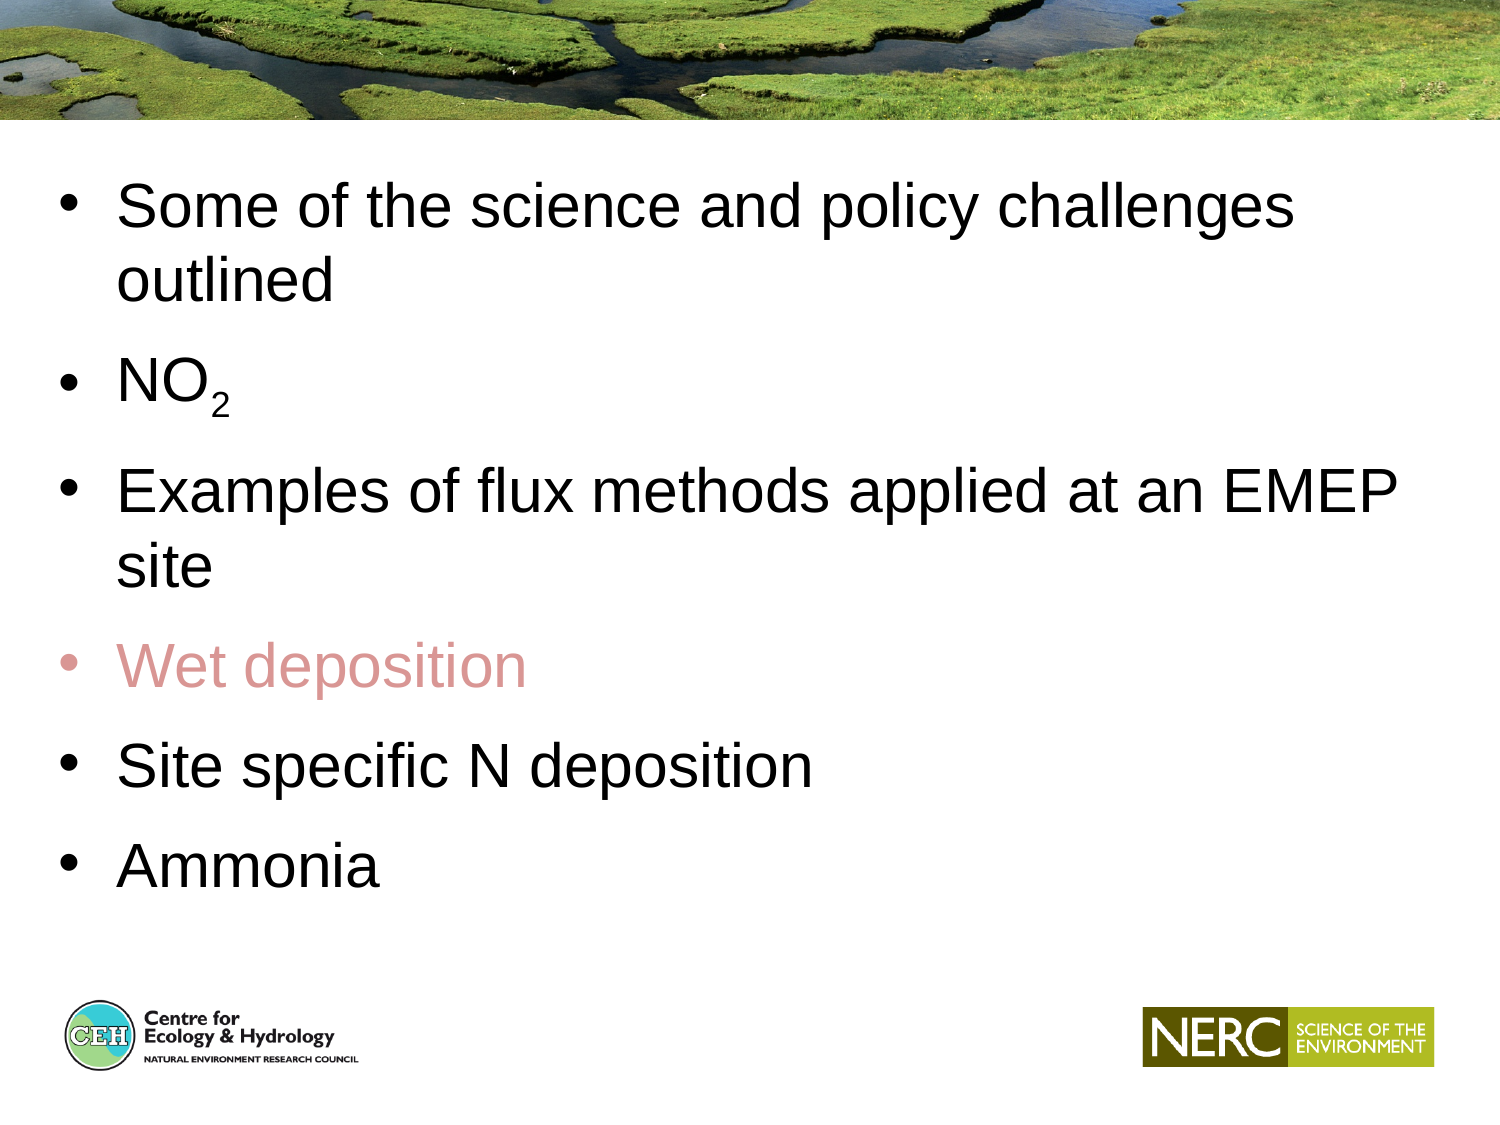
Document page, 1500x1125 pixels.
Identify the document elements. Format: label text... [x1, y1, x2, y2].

picture [0, 0, 1500, 117]
list Some of the science and policy challenges outlined NO2 Examples of flux methods applied at an EMEP site Wet deposition Site specific N deposition Ammonia [0, 117, 1500, 1123]
